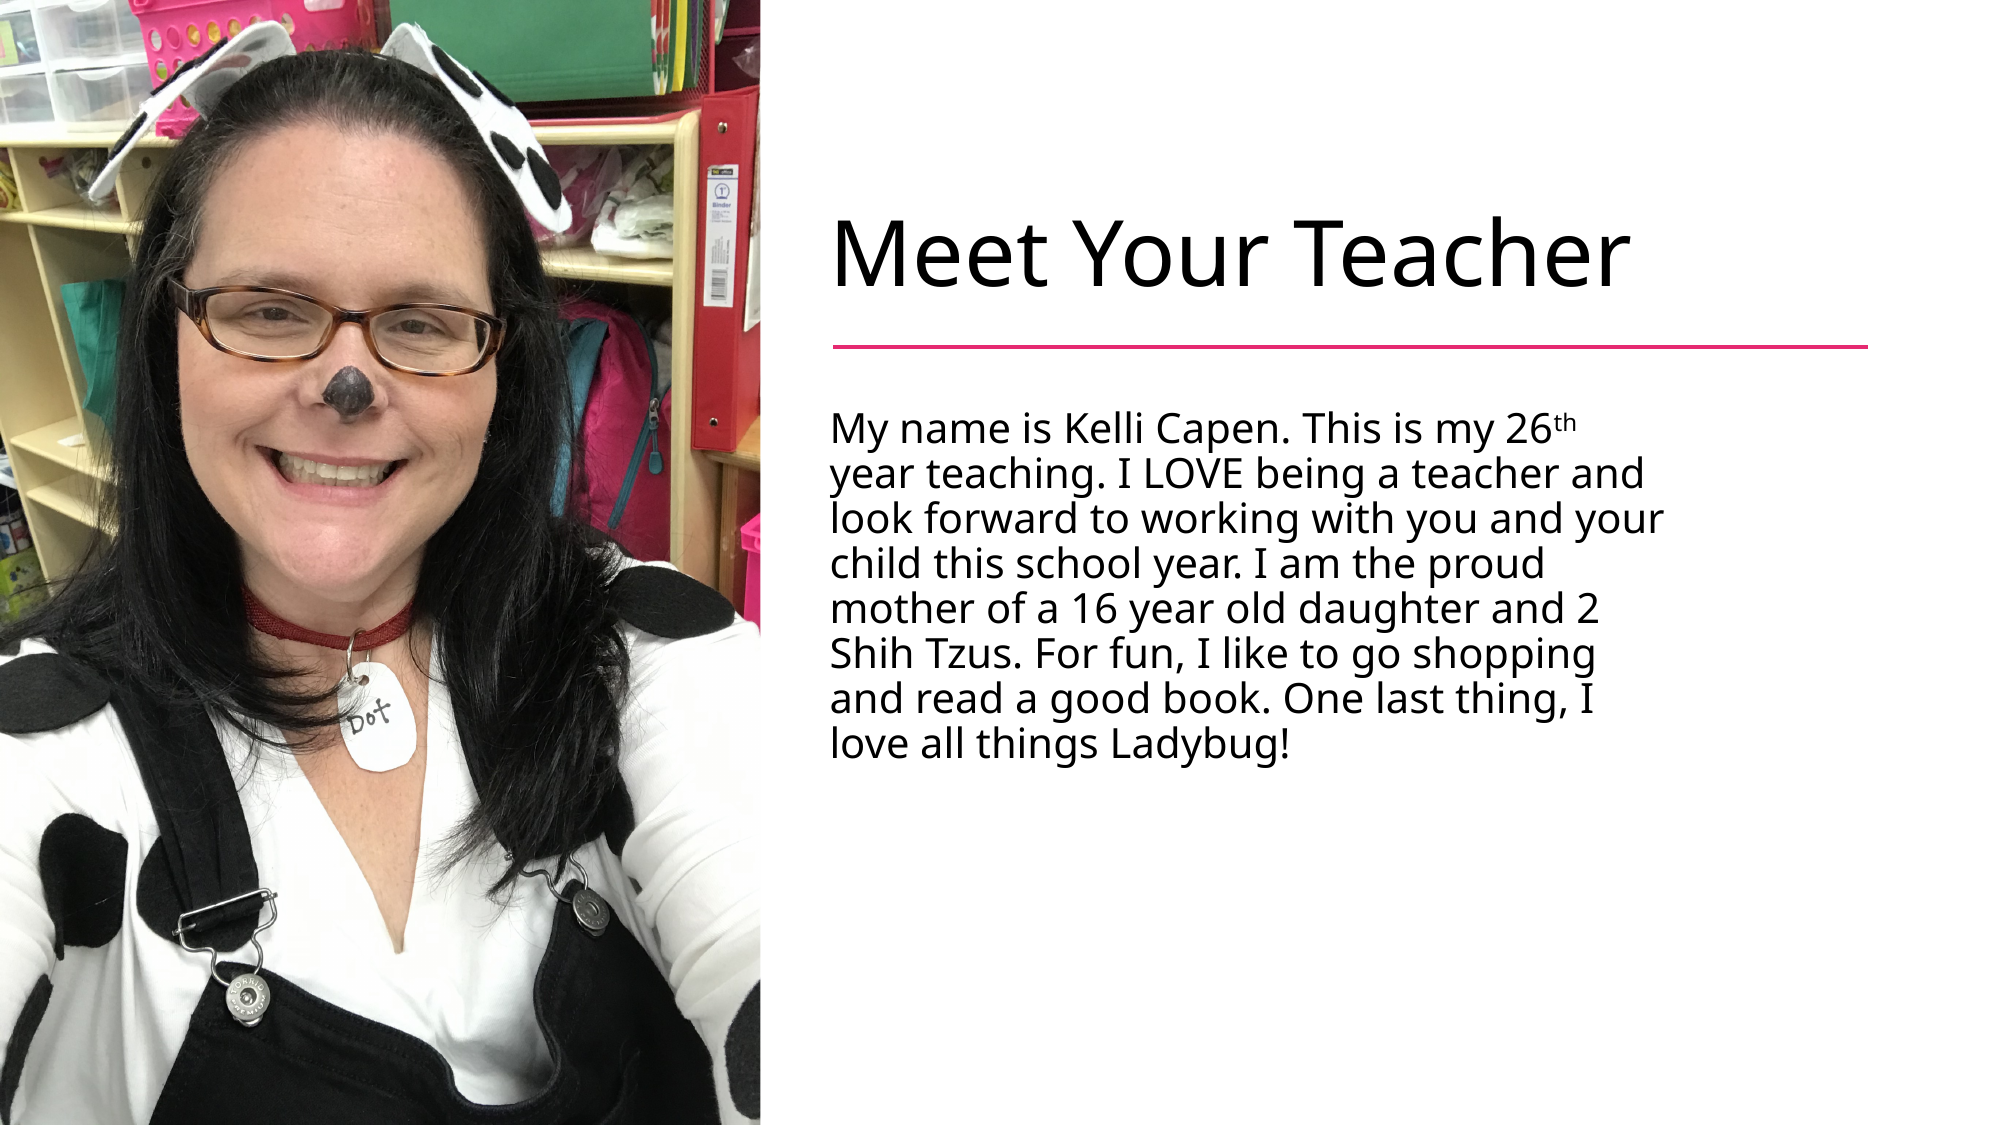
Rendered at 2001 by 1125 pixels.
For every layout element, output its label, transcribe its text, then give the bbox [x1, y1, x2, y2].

list My name is Kelli Capen. This is my 26th year teaching. I LOVE being a teacher and look forward to working with you and your child this school year. I am the proud mother of a 16 year old daughter and 2 Shih Tzus. For fun, I like to go shopping and read a good book. One last thing, I love all things Ladybug! [814, 399, 1686, 1045]
picture [0, 0, 761, 1125]
title Meet Your Teacher [814, 103, 1895, 315]
